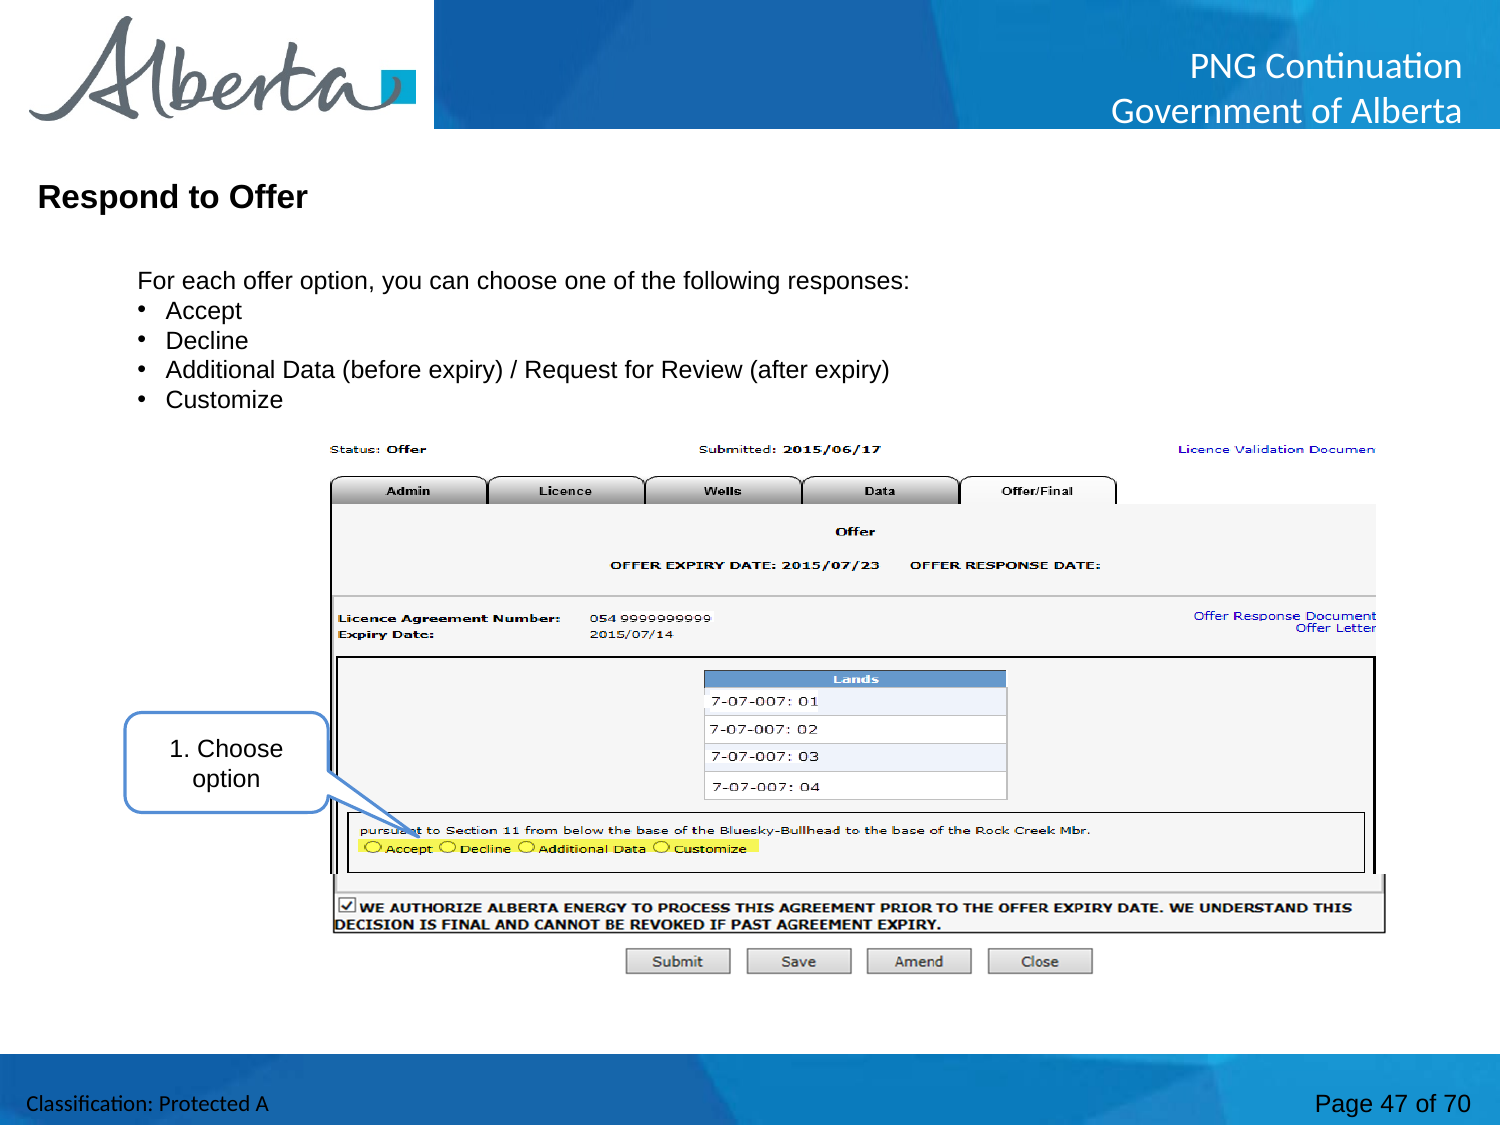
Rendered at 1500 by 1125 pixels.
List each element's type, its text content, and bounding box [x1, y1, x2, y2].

title Respond to Offer [37, 174, 1177, 256]
picture [0, 1054, 1500, 1125]
text_box 1. Choose option [122, 710, 322, 815]
picture [434, 0, 1500, 129]
text_box For each offer option, you can choose one of the following responses: Accept Decline Additional Data (before expiry) / Request for Review (after expiry) Customize [137, 264, 988, 414]
picture [325, 437, 1399, 988]
picture [29, 16, 416, 121]
